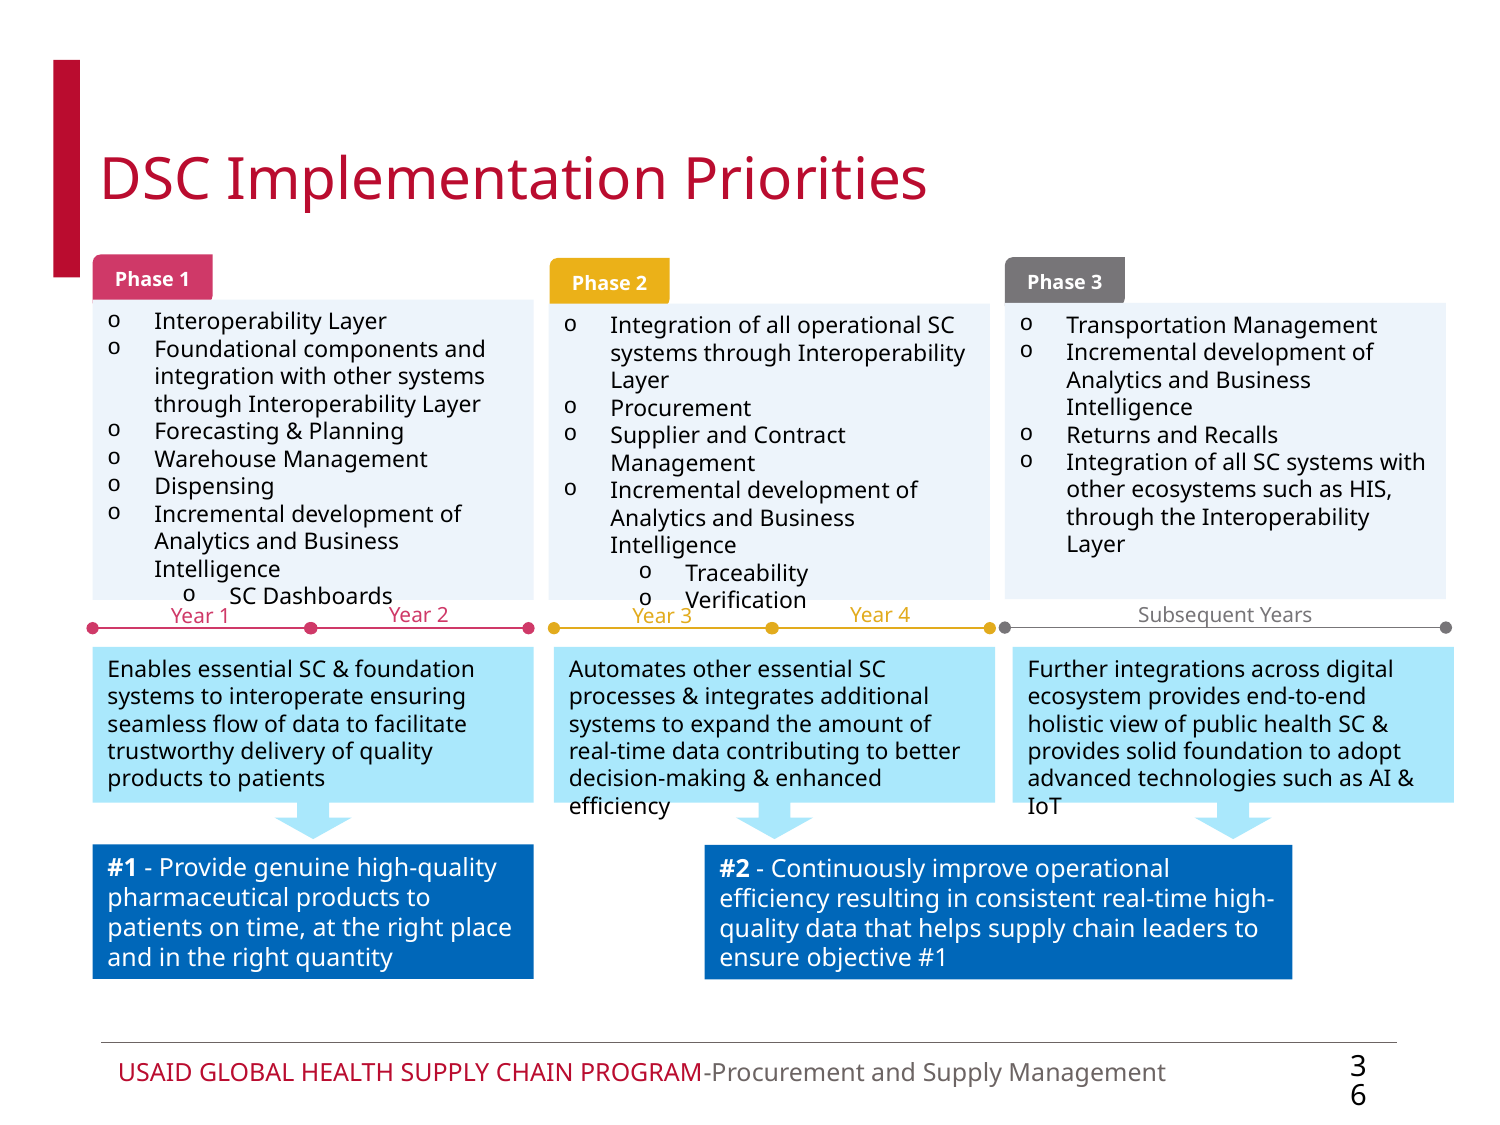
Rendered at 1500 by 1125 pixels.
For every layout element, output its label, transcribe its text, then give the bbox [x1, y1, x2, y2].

text_box Year 3 [613, 595, 711, 628]
text_box Year 2 [370, 629, 468, 635]
text_box Subsequent Years [1116, 628, 1334, 635]
text_box Interoperability Layer Foundational components and integration with other systems through Interoperability Layer Forecasting & Planning Warehouse Management Dispensing Incremental development of Analytics and Business Intelligence SC Dashboards [92, 299, 534, 600]
text_box Subsequent Years [1116, 594, 1334, 627]
text_box Automates other essential SC processes & integrates additional systems to expand the amount of real-time data contributing to better decision-making & enhanced efficiency [552, 645, 997, 841]
text_box Transportation Management Incremental development of Analytics and Business Intelligence Returns and Recalls Integration of all SC systems with other ecosystems such as HIS, through the Interoperability Layer [1004, 302, 1446, 600]
text_box #1 - Provide genuine high-quality pharmaceutical products to patients on time, at the right place and in the right quantity [92, 844, 534, 979]
text_box Phase 2 [548, 256, 671, 303]
text_box Year 4 [831, 629, 929, 635]
text_box Integration of all operational SC systems through Interoperability Layer Procurement Supplier and Contract Management Incremental development of Analytics and Business Intelligence Traceability Verification [548, 303, 990, 600]
text_box DSC Implementation Priorities [84, 142, 1475, 220]
text_box Year 1 [152, 595, 250, 628]
text_box Phase 1 [91, 252, 214, 305]
text_box Year 2 [370, 594, 468, 628]
text_box Year 3 [613, 629, 711, 636]
text_box #2 - Continuously improve operational efficiency resulting in consistent real-time high-quality data that helps supply chain leaders to ensure objective #1 [704, 844, 1293, 980]
text_box Year 1 [152, 629, 250, 636]
text_box Phase 3 [1003, 256, 1126, 308]
text_box Further integrations across digital ecosystem provides end-to-end holistic view of public health SC & provides solid foundation to adopt advanced technologies such as AI & IoT [1011, 645, 1455, 841]
text_box 36 [1335, 1039, 1396, 1095]
text_box Enables essential SC & foundation systems to interoperate ensuring seamless flow of data to facilitate trustworthy delivery of quality products to patients [91, 645, 535, 841]
text_box Year 4 [831, 594, 929, 628]
